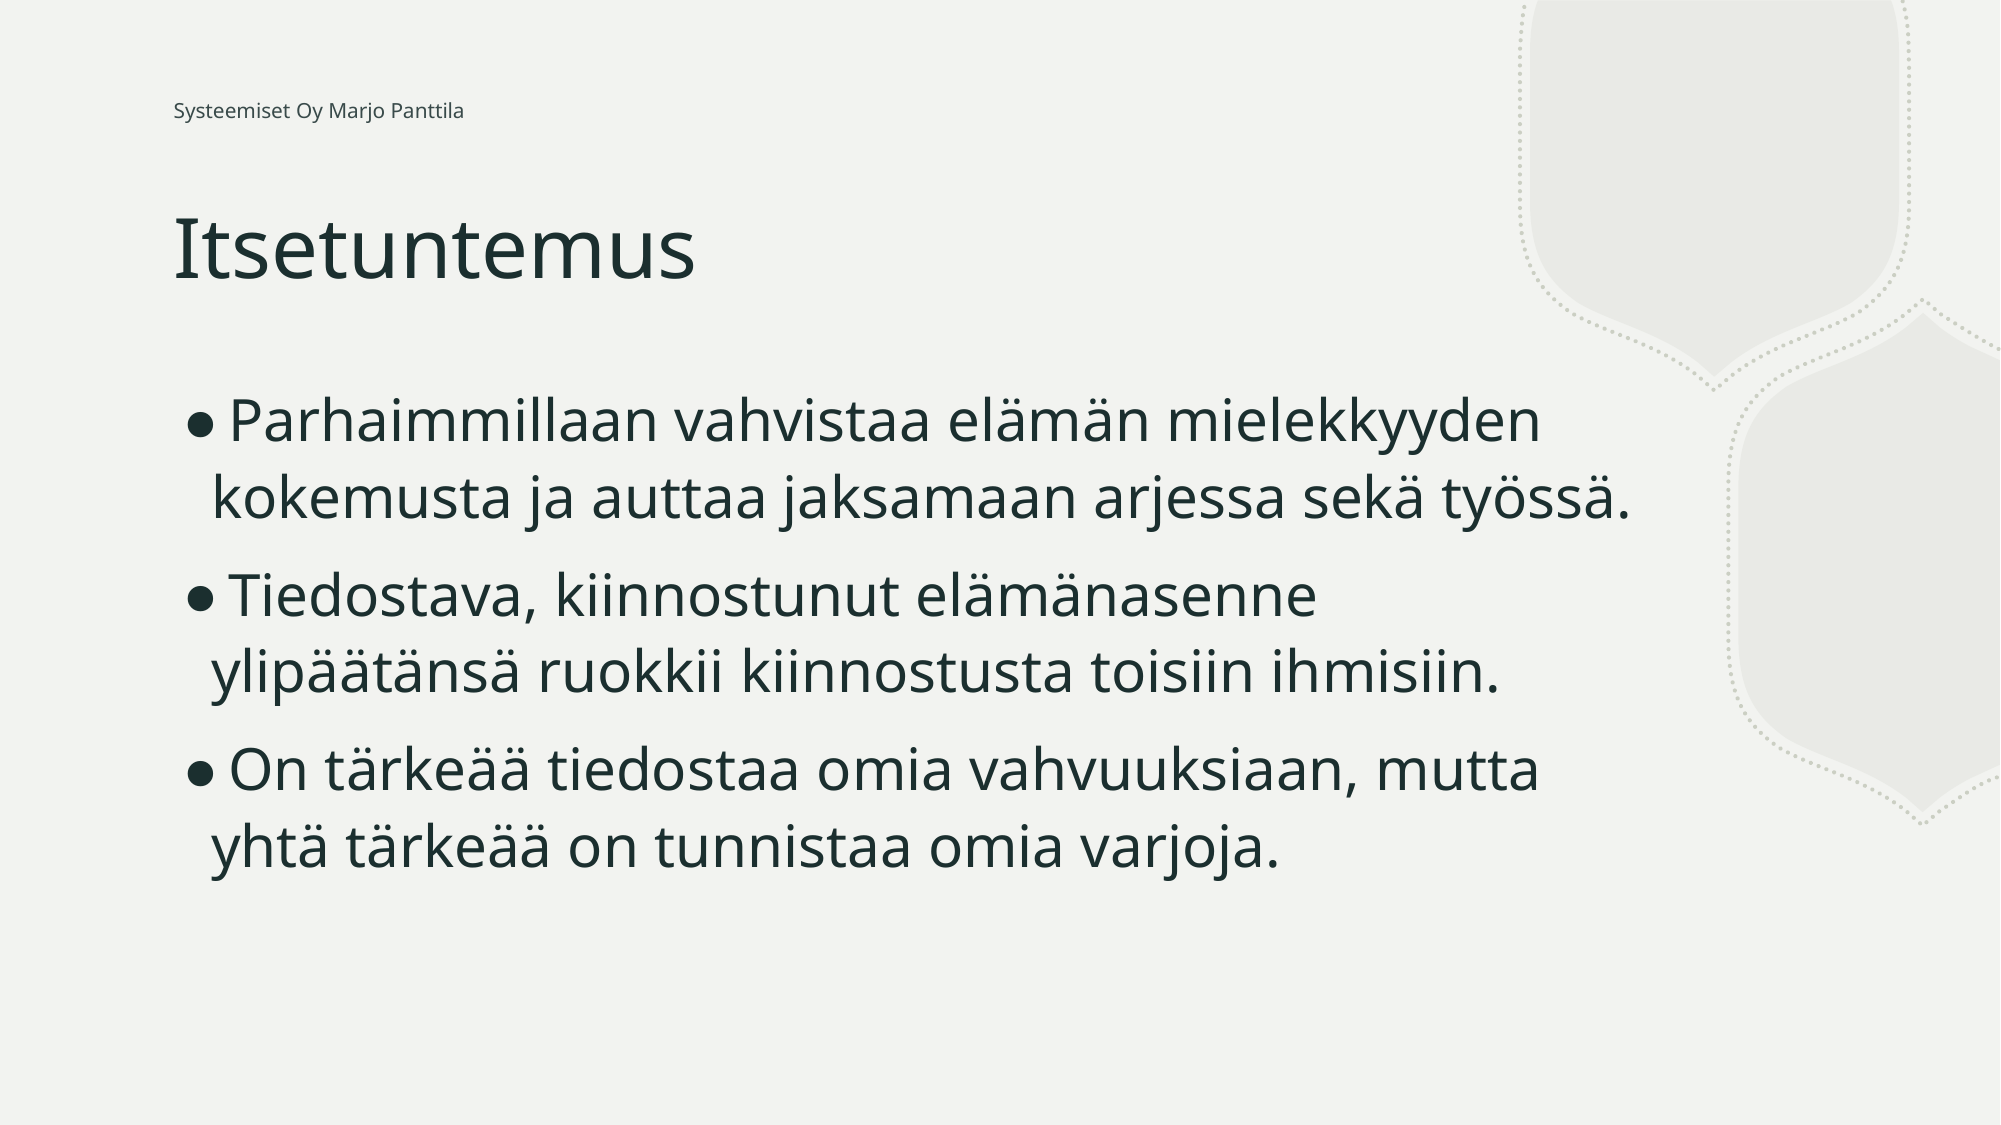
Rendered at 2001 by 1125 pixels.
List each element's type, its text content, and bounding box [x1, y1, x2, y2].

list Parhaimmillaan vahvistaa elämän mielekkyyden kokemusta ja auttaa jaksamaan arjessa sekä työssä. Tiedostava, kiinnostunut elämänasenne ylipäätänsä ruokkii kiinnostusta toisiin ihmisiin. On tärkeää tiedostaa omia vahvuuksiaan, mutta yhtä tärkeää on tunnistaa omia varjoja. [158, 368, 1648, 968]
footer Systeemiset Oy Marjo Panttila [158, 82, 702, 143]
title Itsetuntemus [158, 157, 1648, 332]
